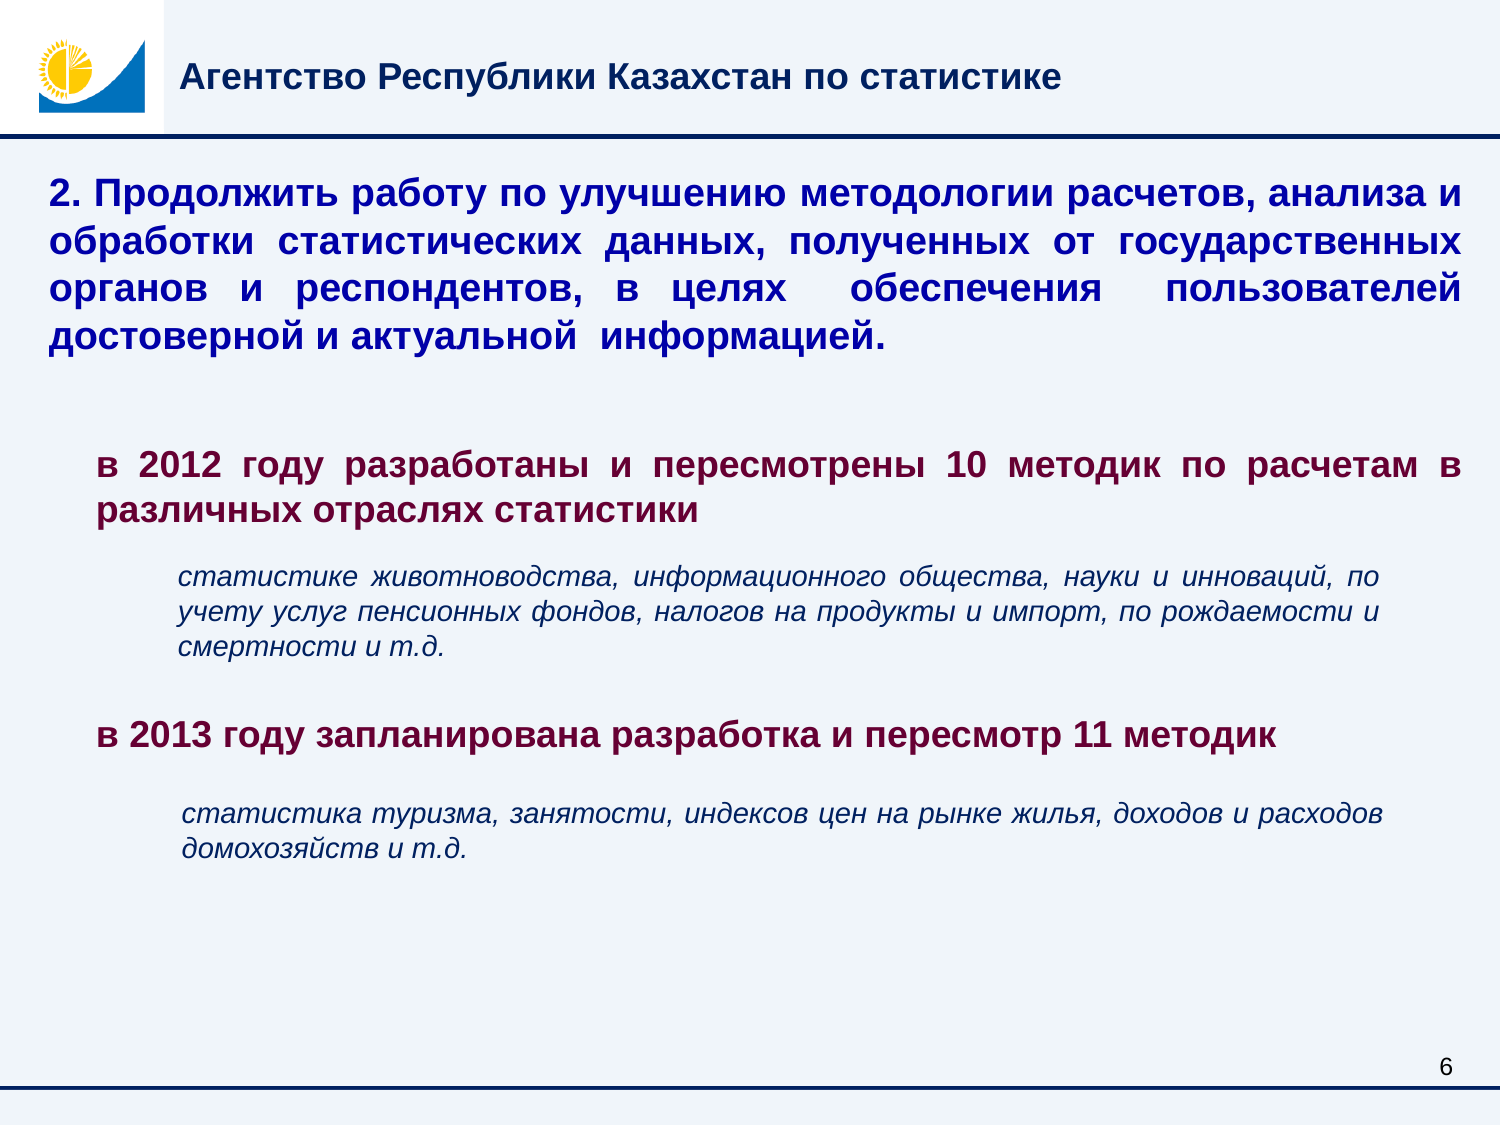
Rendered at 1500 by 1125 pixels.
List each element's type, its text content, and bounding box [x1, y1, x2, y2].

text_box в 2013 году запланирована разработка и пересмотр 11 методик [82, 702, 1500, 797]
text_box 2. Продолжить работу по улучшению методологии расчетов, анализа и обработки статистических данных, полученных от государственных органов и респондентов, в целях обеспечения пользователей достоверной и актуальной информацией. [35, 160, 1477, 395]
text_box в 2012 году разработаны и пересмотрены 10 методик по расчетам в различных отраслях статистики [81, 433, 1477, 528]
text_box Агентство Республики Казахстан по статистике [166, 0, 1500, 129]
picture [0, 0, 165, 137]
slide_number 6 [1406, 1043, 1468, 1086]
text_box статистика туризма, занятости, индексов цен на рынке жилья, доходов и расходов домохозяйств и т.д. [167, 787, 1399, 894]
text_box статистике животноводства, информационного общества, науки и инноваций, по учету услуг пенсионных фондов, налогов на продукты и импорт, по рождаемости и смертности и т.д. [163, 550, 1395, 692]
text_box [0, 1089, 1500, 1125]
text_box [167, 135, 1500, 139]
